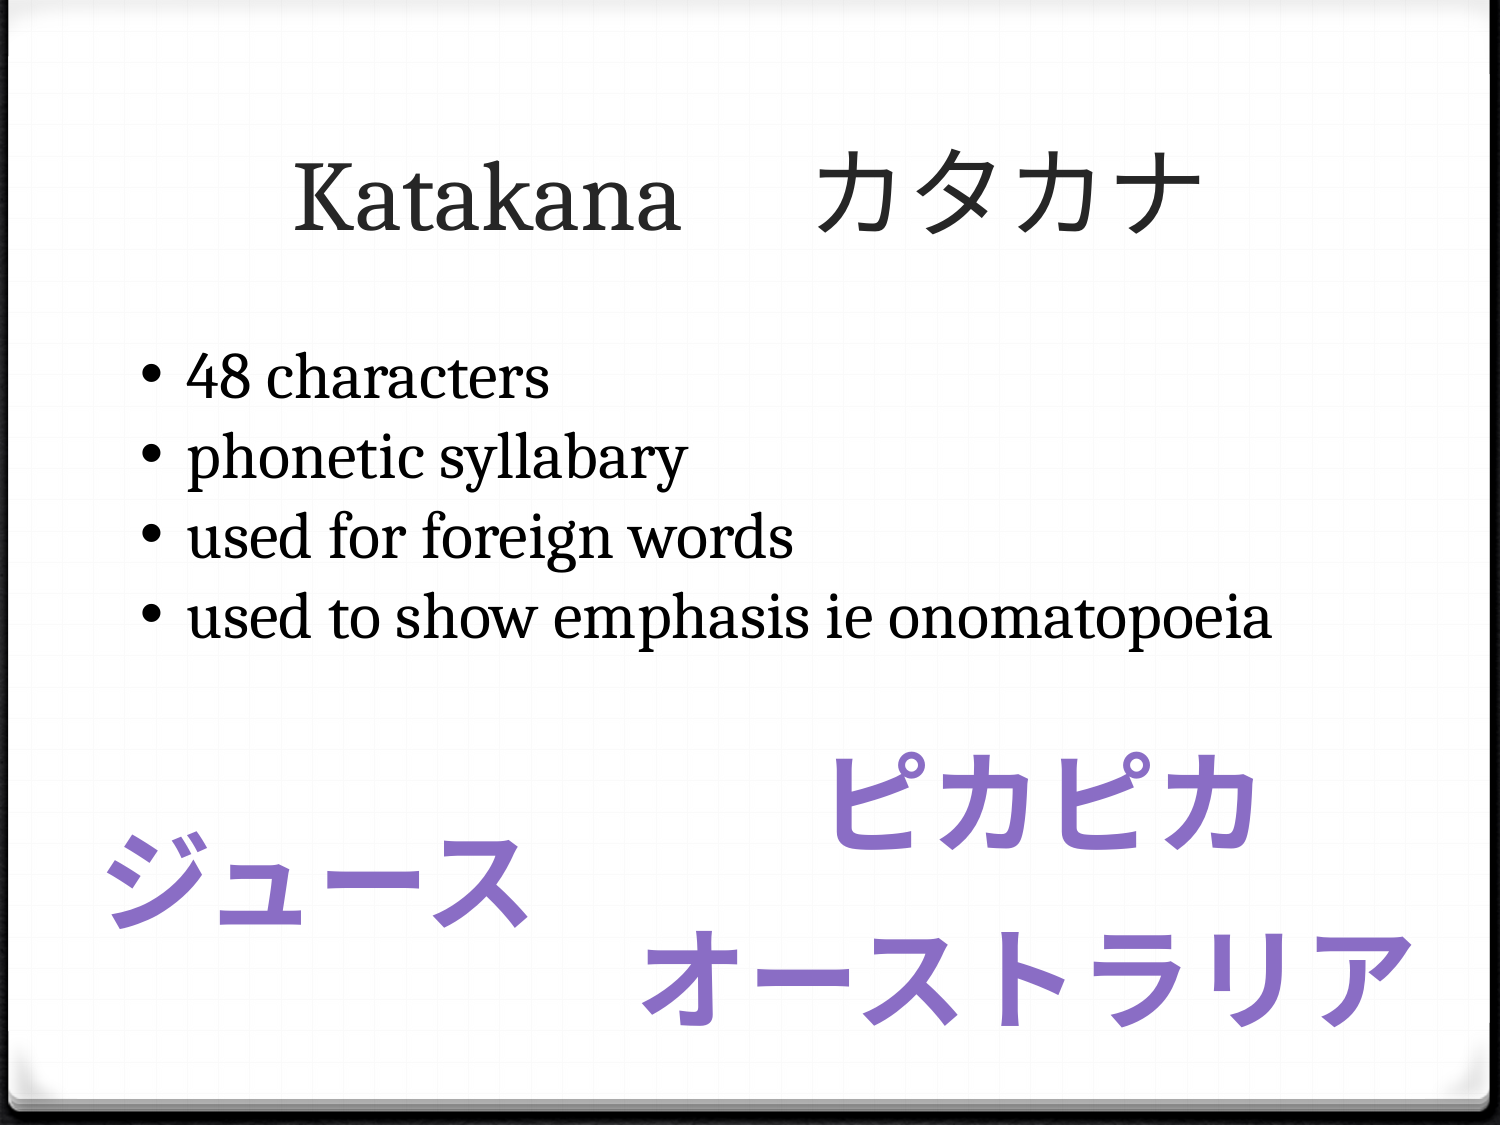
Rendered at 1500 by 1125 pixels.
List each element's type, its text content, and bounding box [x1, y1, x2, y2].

text_box ピカピカ [803, 724, 1284, 875]
title Katakana カタカナ [90, 71, 1410, 309]
text_box 48 characters phonetic syllabary used for foreign words used to show emphasis ie onomatopoeia [125, 324, 1391, 660]
picture [0, 0, 1500, 1125]
text_box ジュース [84, 803, 552, 954]
text_box オーストラリア [620, 901, 1433, 1052]
